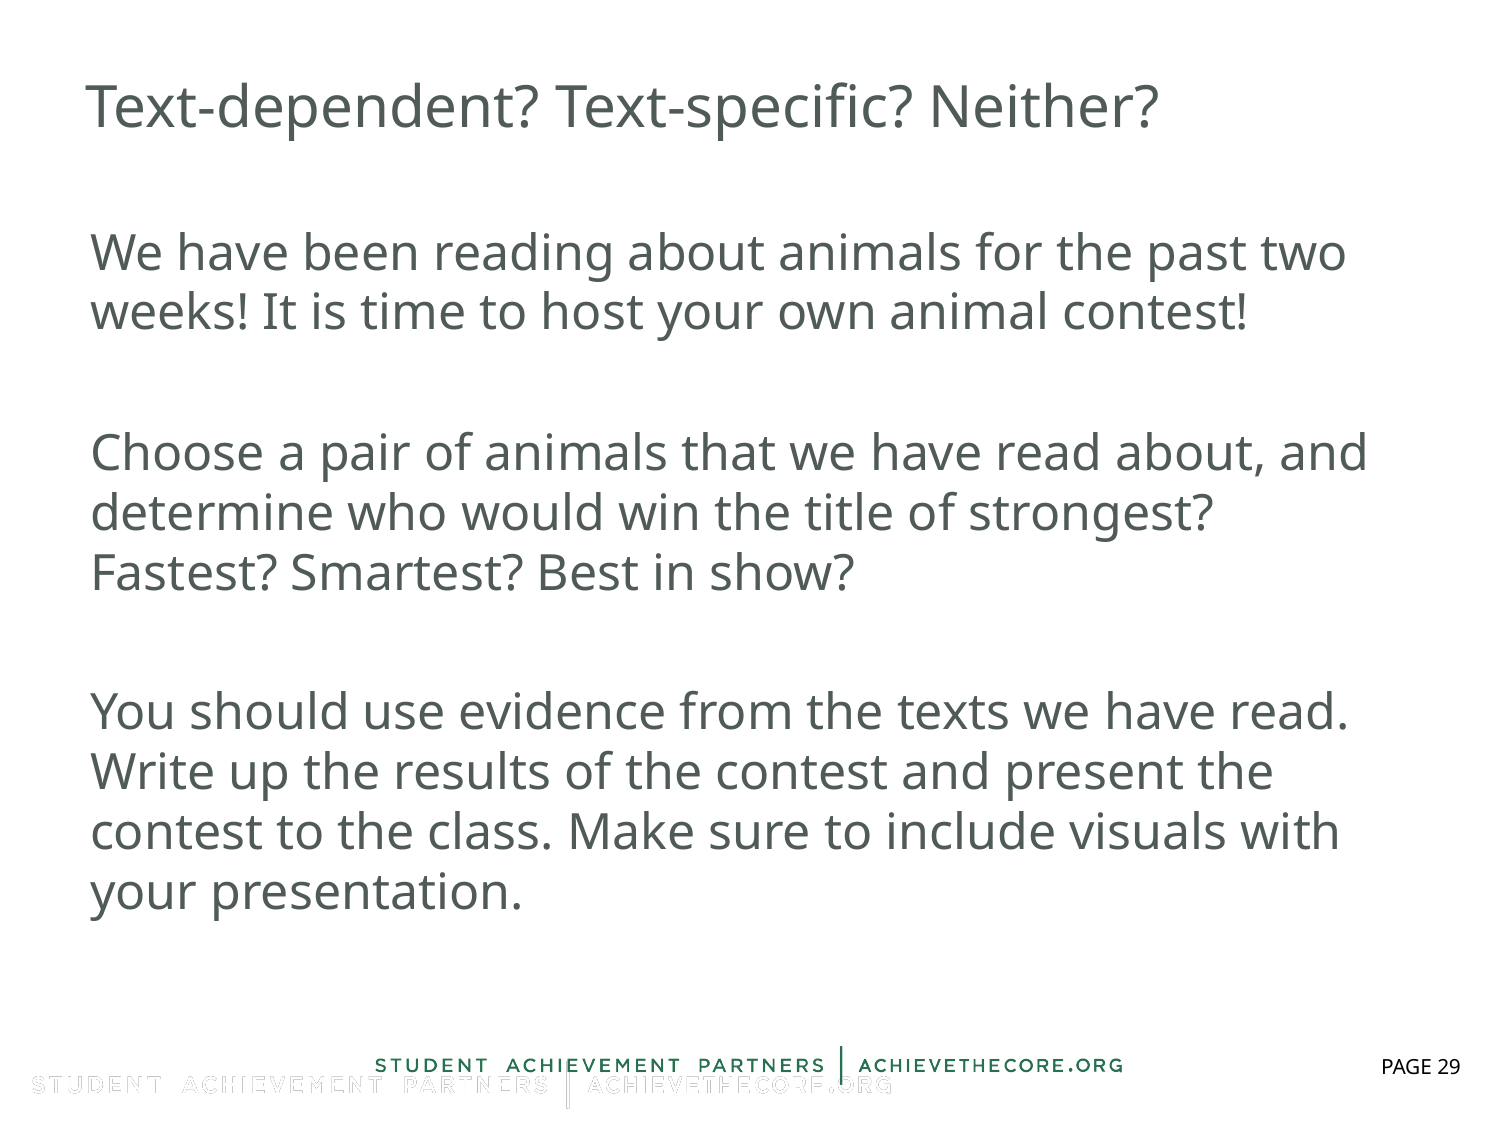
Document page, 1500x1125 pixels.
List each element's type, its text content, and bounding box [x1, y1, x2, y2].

list We have been reading about animals for the past two weeks! It is time to host your own animal contest! Choose a pair of animals that we have read about, and determine who would win the title of strongest? Fastest? Smartest? Best in show? You should use evidence from the texts we have read. Write up the results of the contest and present the contest to the class. Make sure to include visuals with your presentation. [75, 212, 1425, 955]
title Text-dependent? Text-specific? Neither? [70, 32, 1421, 175]
picture [12, 1046, 1122, 1112]
